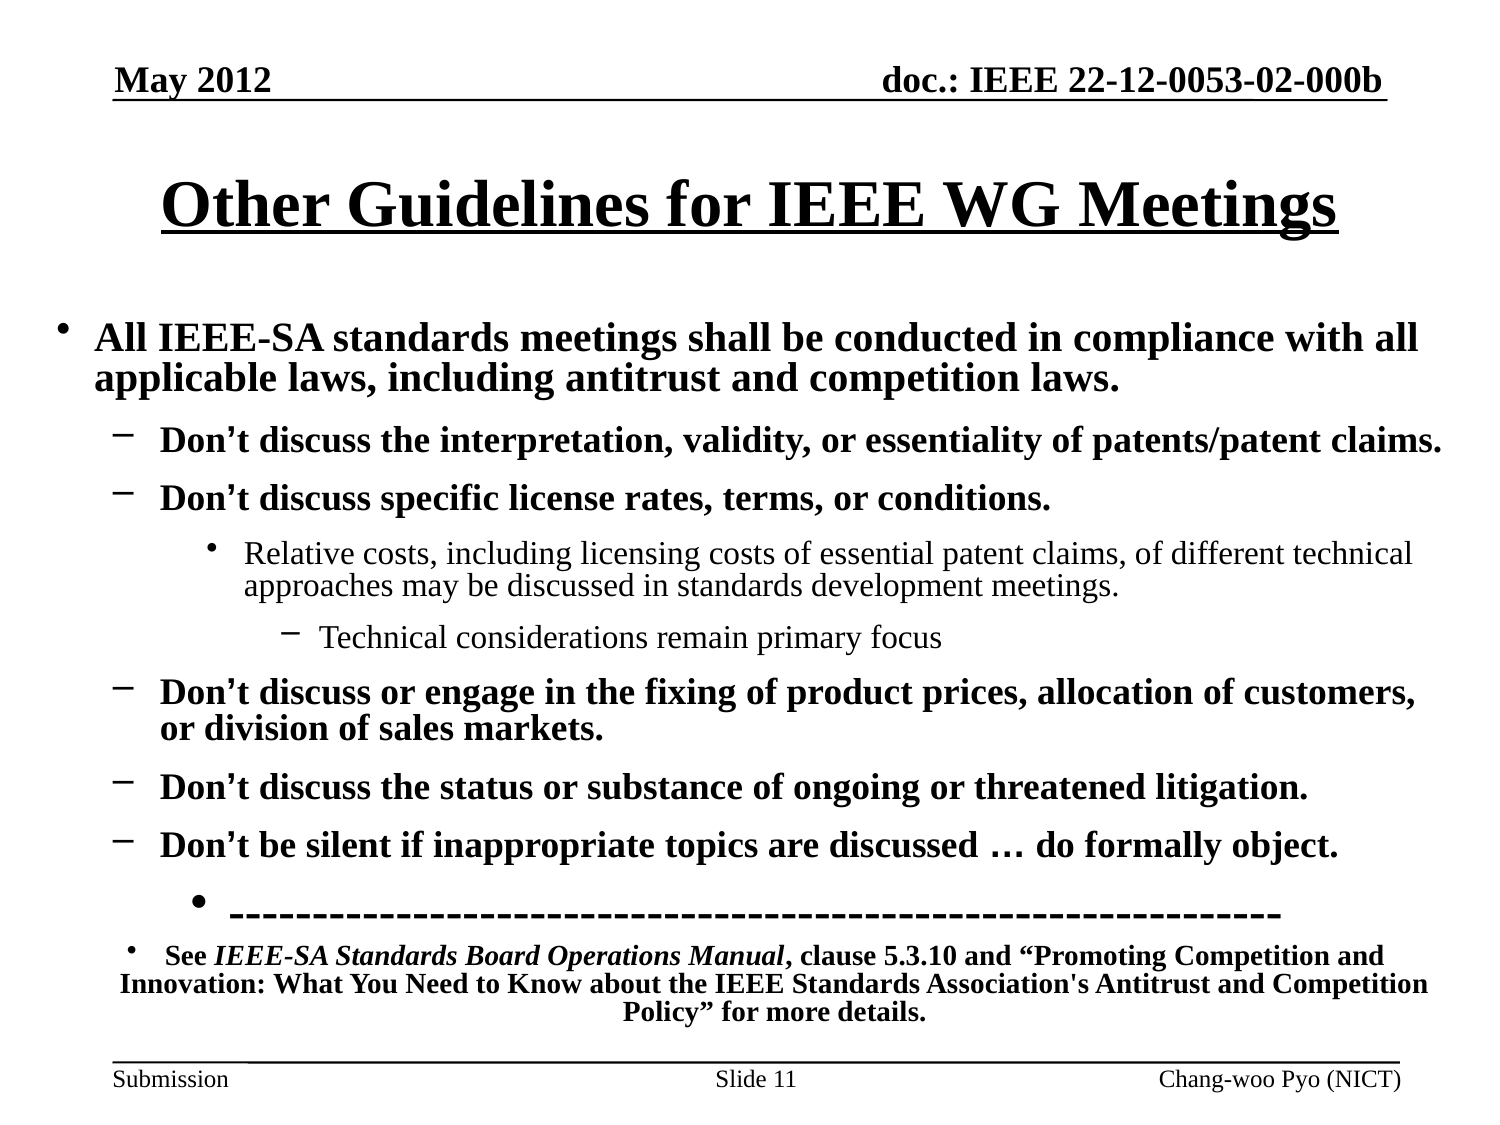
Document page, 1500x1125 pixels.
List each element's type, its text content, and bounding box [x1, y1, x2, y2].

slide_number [114, 54, 274, 101]
title Other Guidelines for IEEE WG Meetings [112, 112, 1388, 288]
footer Chang-woo Pyo (NICT) [1155, 1061, 1402, 1093]
slide_number Slide 11 [712, 1061, 800, 1093]
list All IEEE-SA standards meetings shall be conducted in compliance with all applicable laws, including antitrust and competition laws. Don’t discuss the interpretation, validity, or essentiality of patents/patent claims. Don’t discuss specific license rates, terms, or conditions. Relative costs, including licensing costs of essential patent claims, of different technical approaches may be discussed in standards development meetings. Technical considerations remain primary focus Don’t discuss or engage in the fixing of product prices, allocation of customers, or division of sales markets. Don’t discuss the status or substance of ongoing or threatened litigation. Don’t be silent if inappropriate topics are discussed … do formally object. --------------------------------------------------------------- See IEEE-SA Standards Board Operations Manual, clause 5.3.10 and “Promoting Competition and Innovation: What You Need to Know about the IEEE Standards Association's Antitrust and Competition Policy” for more details. [41, 290, 1471, 966]
